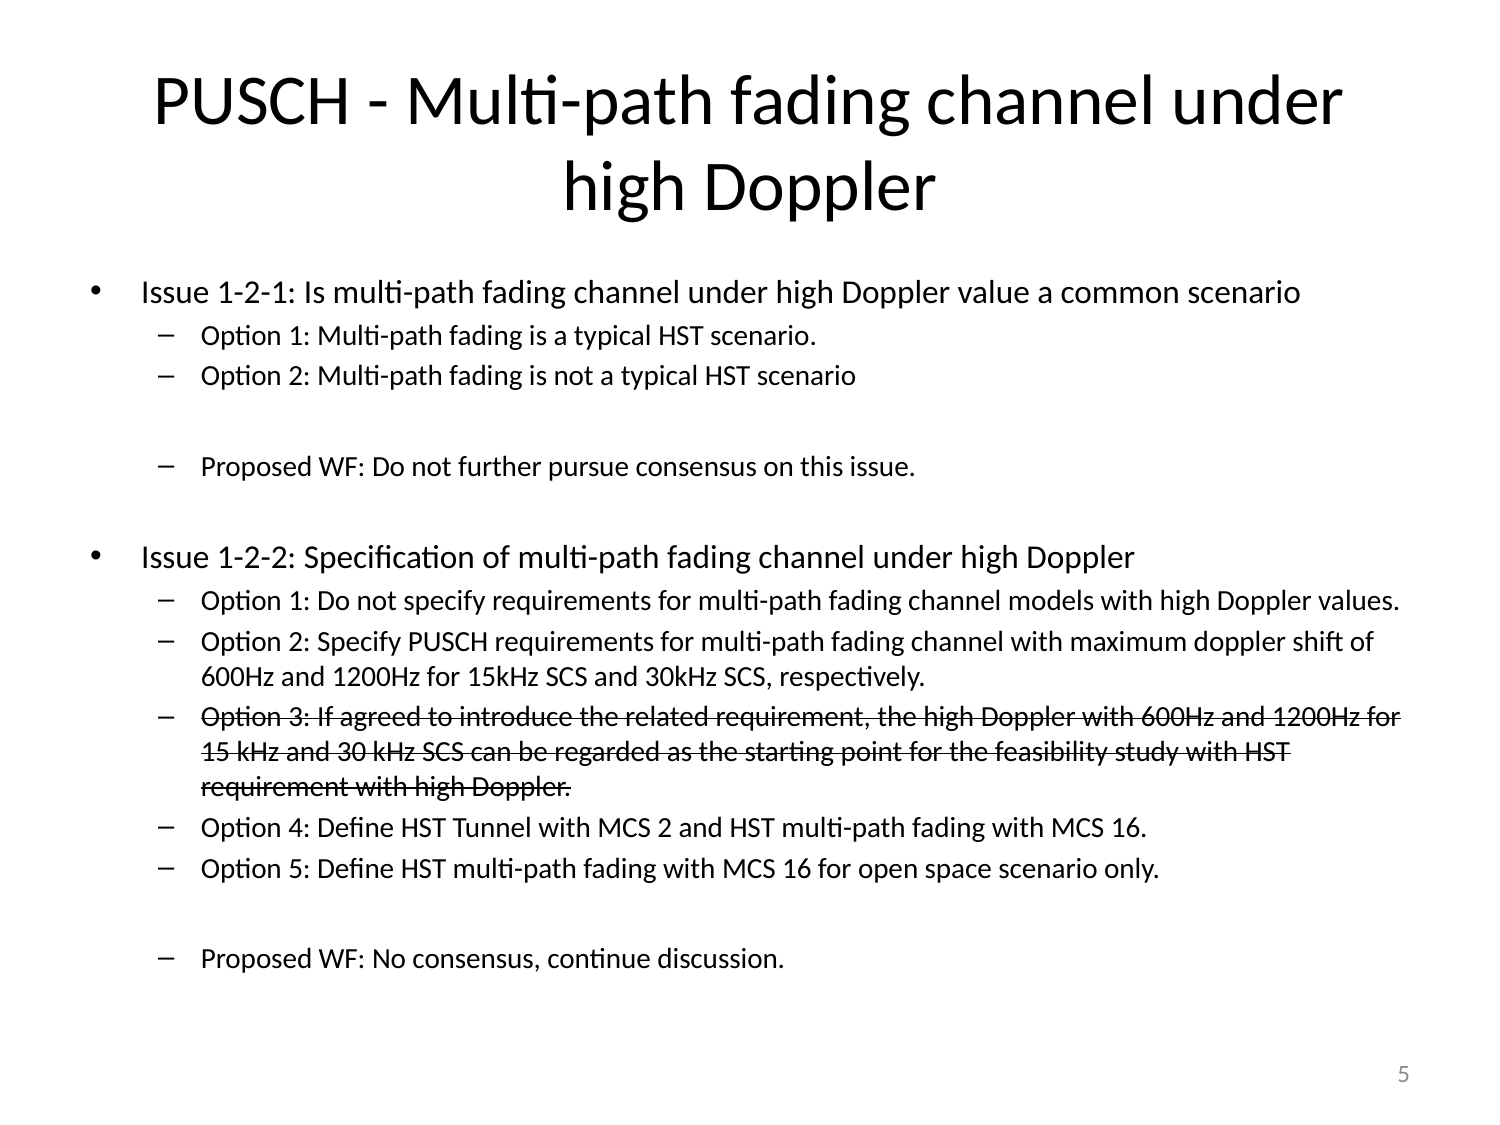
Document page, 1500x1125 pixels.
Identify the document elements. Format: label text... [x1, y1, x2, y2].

slide_number 5 [1074, 1042, 1425, 1103]
list Issue 1-2-1: Is multi-path fading channel under high Doppler value a common scenario Option 1: Multi-path fading is a typical HST scenario. Option 2: Multi-path fading is not a typical HST scenario Proposed WF: Do not further pursue consensus on this issue. Issue 1-2-2: Specification of multi-path fading channel under high Doppler Option 1: Do not specify requirements for multi-path fading channel models with high Doppler values. Option 2: Specify PUSCH requirements for multi-path fading channel with maximum doppler shift of 600Hz and 1200Hz for 15kHz SCS and 30kHz SCS, respectively. Option 3: If agreed to introduce the related requirement, the high Doppler with 600Hz and 1200Hz for 15 kHz and 30 kHz SCS can be regarded as the starting point for the feasibility study with HST requirement with high Doppler. Option 4: Define HST Tunnel with MCS 2 and HST multi-path fading with MCS 16. Option 5: Define HST multi-path fading with MCS 16 for open space scenario only. Proposed WF: No consensus, continue discussion. [75, 262, 1425, 1005]
title PUSCH - Multi-path fading channel under high Doppler [75, 45, 1425, 233]
